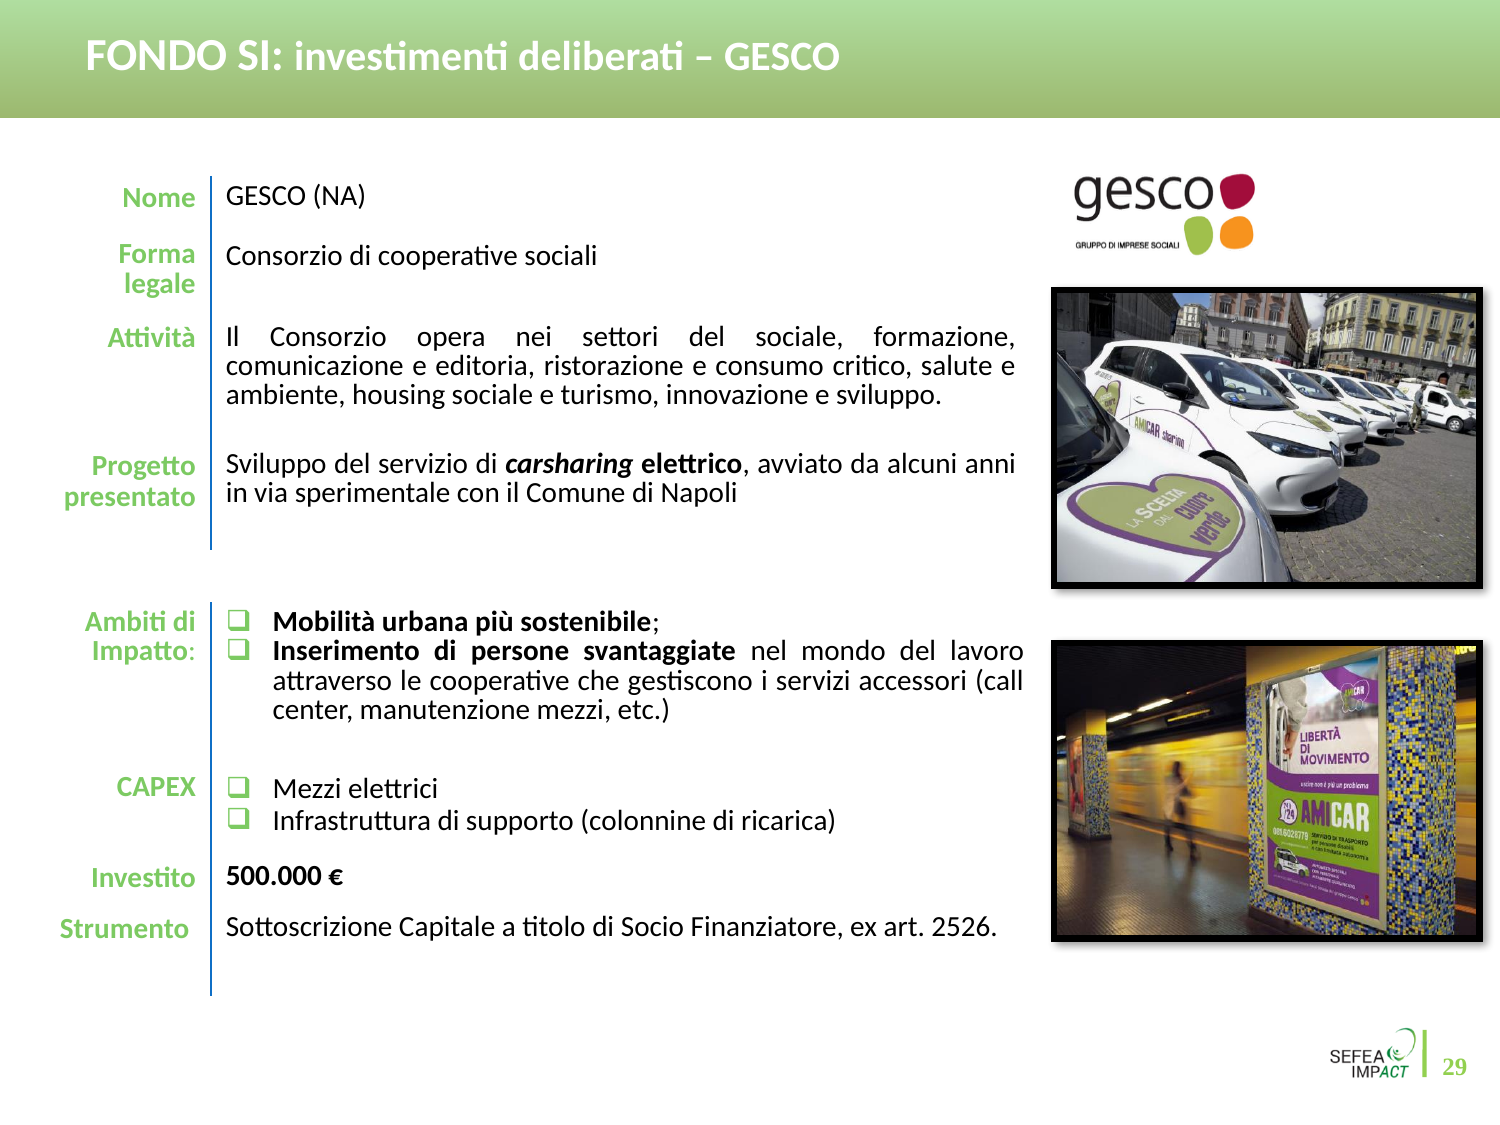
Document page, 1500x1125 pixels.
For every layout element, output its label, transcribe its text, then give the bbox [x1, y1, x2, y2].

picture [1056, 292, 1477, 583]
table_header GESCO (NA) [212, 176, 1031, 234]
slide_number 29 [1175, 1039, 1483, 1093]
table_cell Attività [35, 316, 210, 444]
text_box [1323, 1024, 1425, 1082]
picture [1062, 163, 1266, 266]
table_cell Sottoscrizione Capitale a titolo di Socio Finanziatore, ex art. 2526. [212, 907, 1039, 996]
table_cell Investito [35, 856, 210, 907]
table_cell 500.000 € [212, 856, 1039, 907]
table_header Mobilità urbana più sostenibile; Inserimento di persone svantaggiate nel mondo del lavoro attraverso le cooperative che gestiscono i servizi accessori (call center, manutenzione mezzi, etc.) [212, 602, 1039, 767]
text_box [0, 0, 1500, 120]
text_box FONDO SI: investimenti deliberati – GESCO [70, 17, 1478, 88]
table_cell Sviluppo del servizio di carsharing elettrico, avviato da alcuni anni in via sperimentale con il Comune di Napoli [212, 444, 1031, 550]
table_cell CAPEX [35, 767, 210, 856]
table_cell Il Consorzio opera nei settori del sociale, formazione, comunicazione e editoria, ristorazione e consumo critico, salute e ambiente, housing sociale e turismo, innovazione e sviluppo. [212, 316, 1031, 444]
table_cell Mezzi elettrici Infrastruttura di supporto (colonnine di ricarica) [212, 767, 1039, 856]
table_header Nome [35, 176, 210, 234]
picture [1056, 645, 1477, 936]
table_cell Forma legale [35, 234, 210, 316]
table_cell Consorzio di cooperative sociali [212, 234, 1031, 316]
table_cell Progetto presentato [35, 444, 210, 550]
table_cell Strumento [35, 907, 210, 996]
table_header Ambiti di Impatto: [35, 602, 210, 767]
